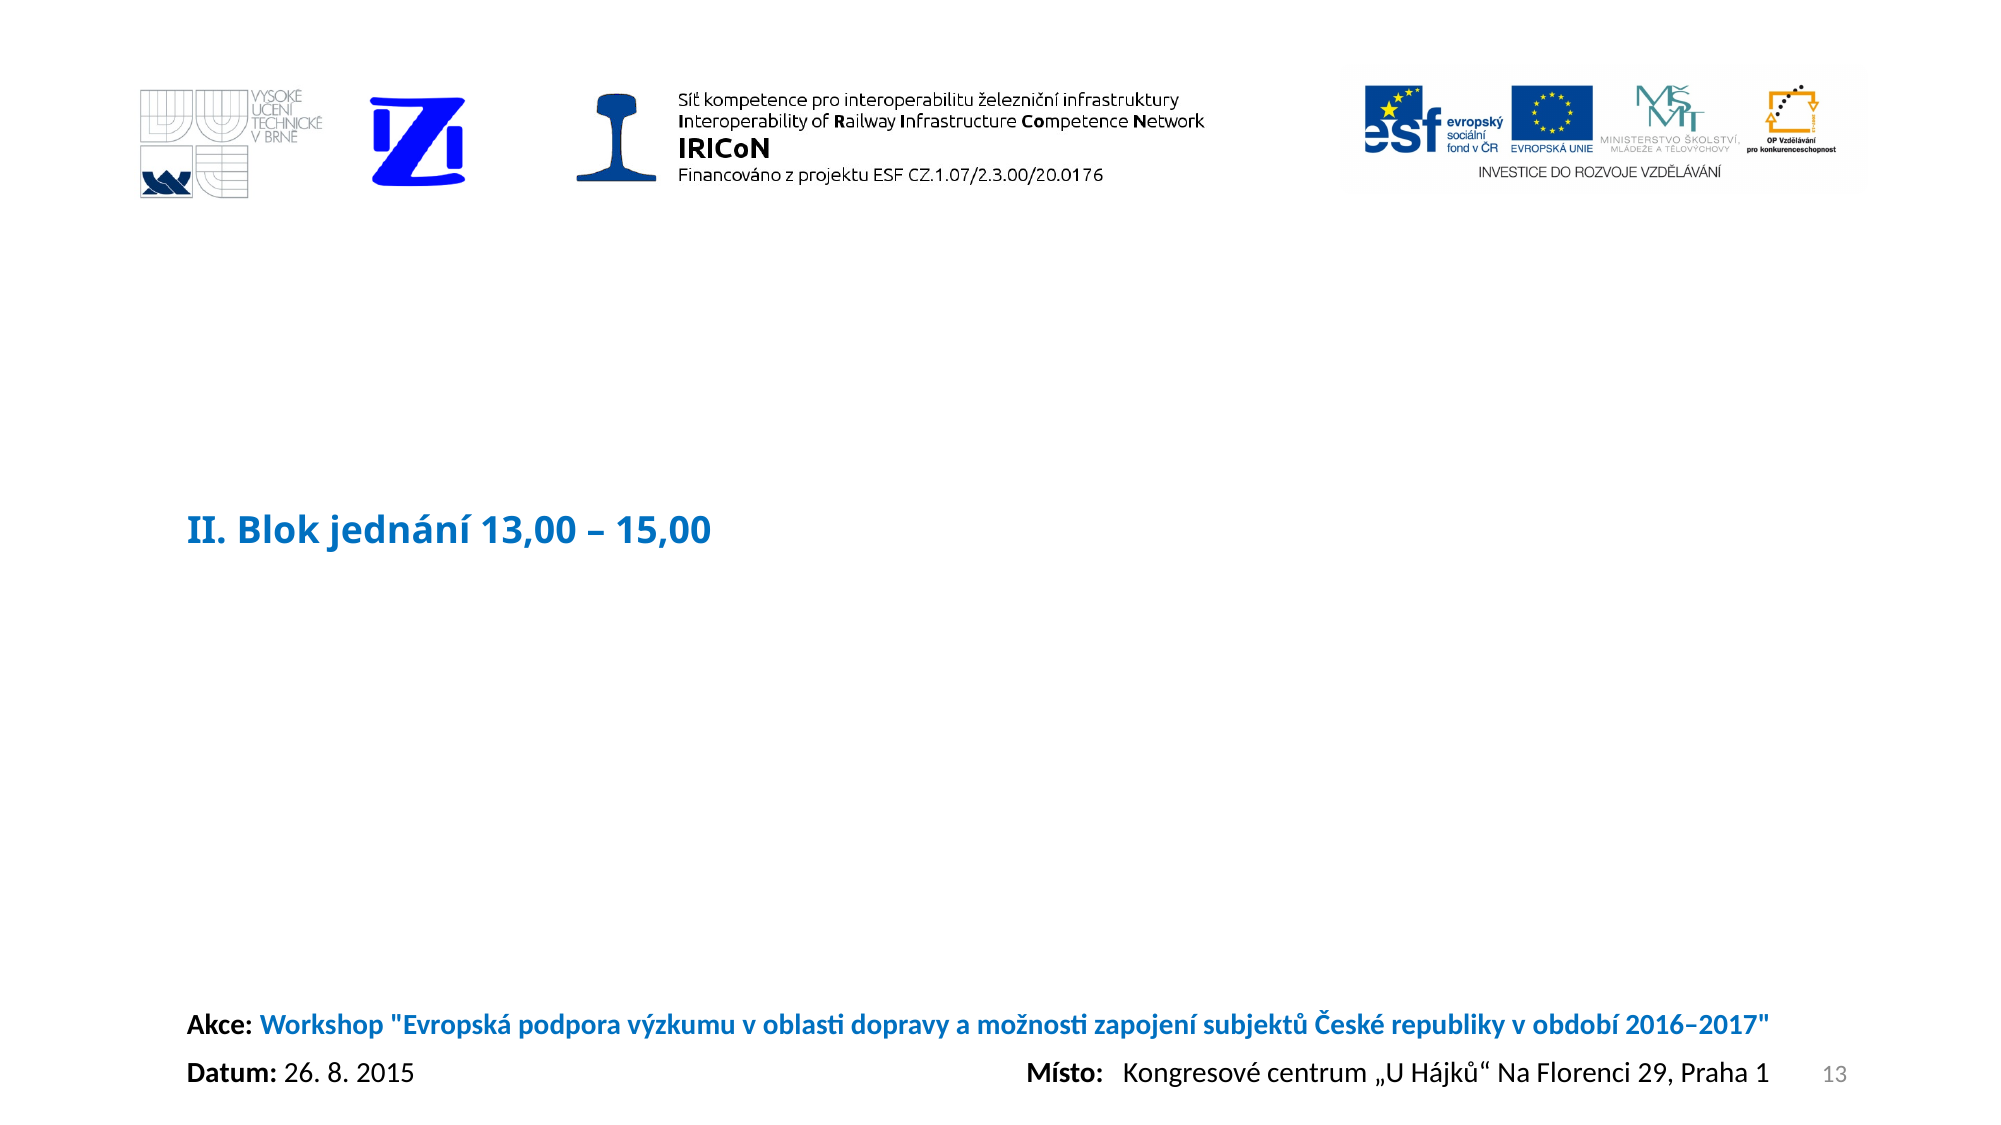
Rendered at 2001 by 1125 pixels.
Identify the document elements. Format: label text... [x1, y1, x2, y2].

text_box II. Blok jednání 13,00 – 15,00 [172, 492, 1500, 559]
text_box Akce: Workshop "Evropská podpora výzkumu v oblasti dopravy a možnosti zapojení subjektů České republiky v období 2016–2017" Datum: 26. 8. 2015 Místo: Kongresové centrum „U Hájků“ Na Florenci 29, Praha 1 [172, 998, 1887, 1096]
picture [362, 90, 478, 197]
slide_number 13 [1412, 1042, 1863, 1103]
picture [548, 82, 1215, 194]
picture [134, 78, 328, 208]
picture [1339, 64, 1868, 194]
